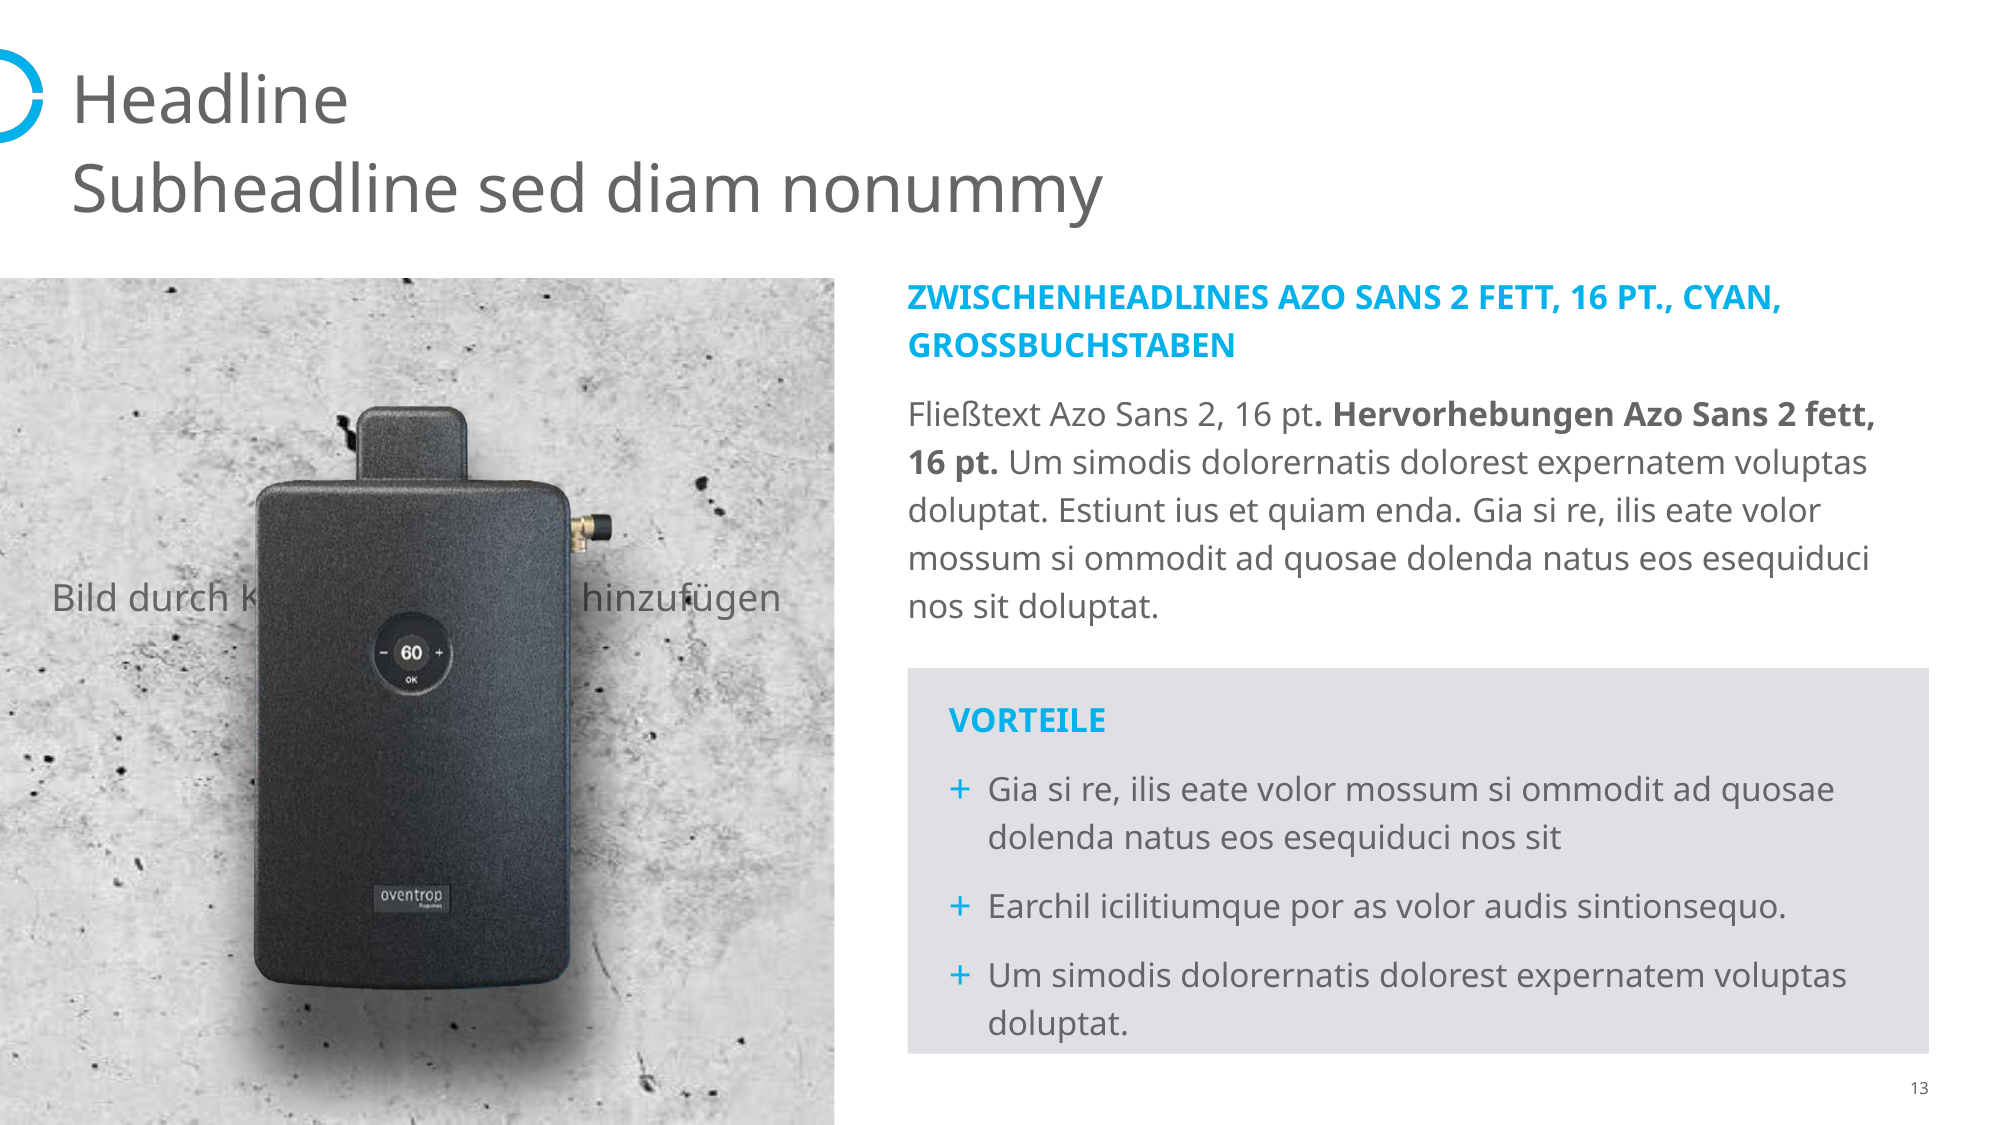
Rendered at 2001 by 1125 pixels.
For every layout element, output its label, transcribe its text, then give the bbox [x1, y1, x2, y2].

title Headline [71, 66, 1929, 143]
picture [8, 108, 43, 143]
list Zwischenheadlines Azo Sans 2 fett, 16 pt., Cyan, GroSSbuchstaben Fließtext Azo Sans 2, 16 pt. Hervorhebungen Azo Sans 2 fett, 16 pt. Um simodis dolorernatis dolorest expernatem voluptas doluptat. Estiunt ius et quiam enda. Gia si re, ilis eate volor mossum si ommodit ad quosae dolenda natus eos esequiduci nos sit doluptat. [907, 268, 1929, 618]
slide_number 13 [1763, 1054, 1929, 1125]
list Subheadline sed diam nonummy [71, 145, 1929, 223]
list VORTEILE Gia si re, ilis eate volor mossum si ommodit ad quosae dolenda natus eos esequiduci nos sit Earchil icilitiumque por as volor audis sintionsequo. Um simodis dolorernatis dolorest expernatem voluptas doluptat. [907, 668, 1929, 1054]
picture [7, 49, 43, 84]
picture [0, 278, 835, 1125]
picture [0, 60, 43, 132]
